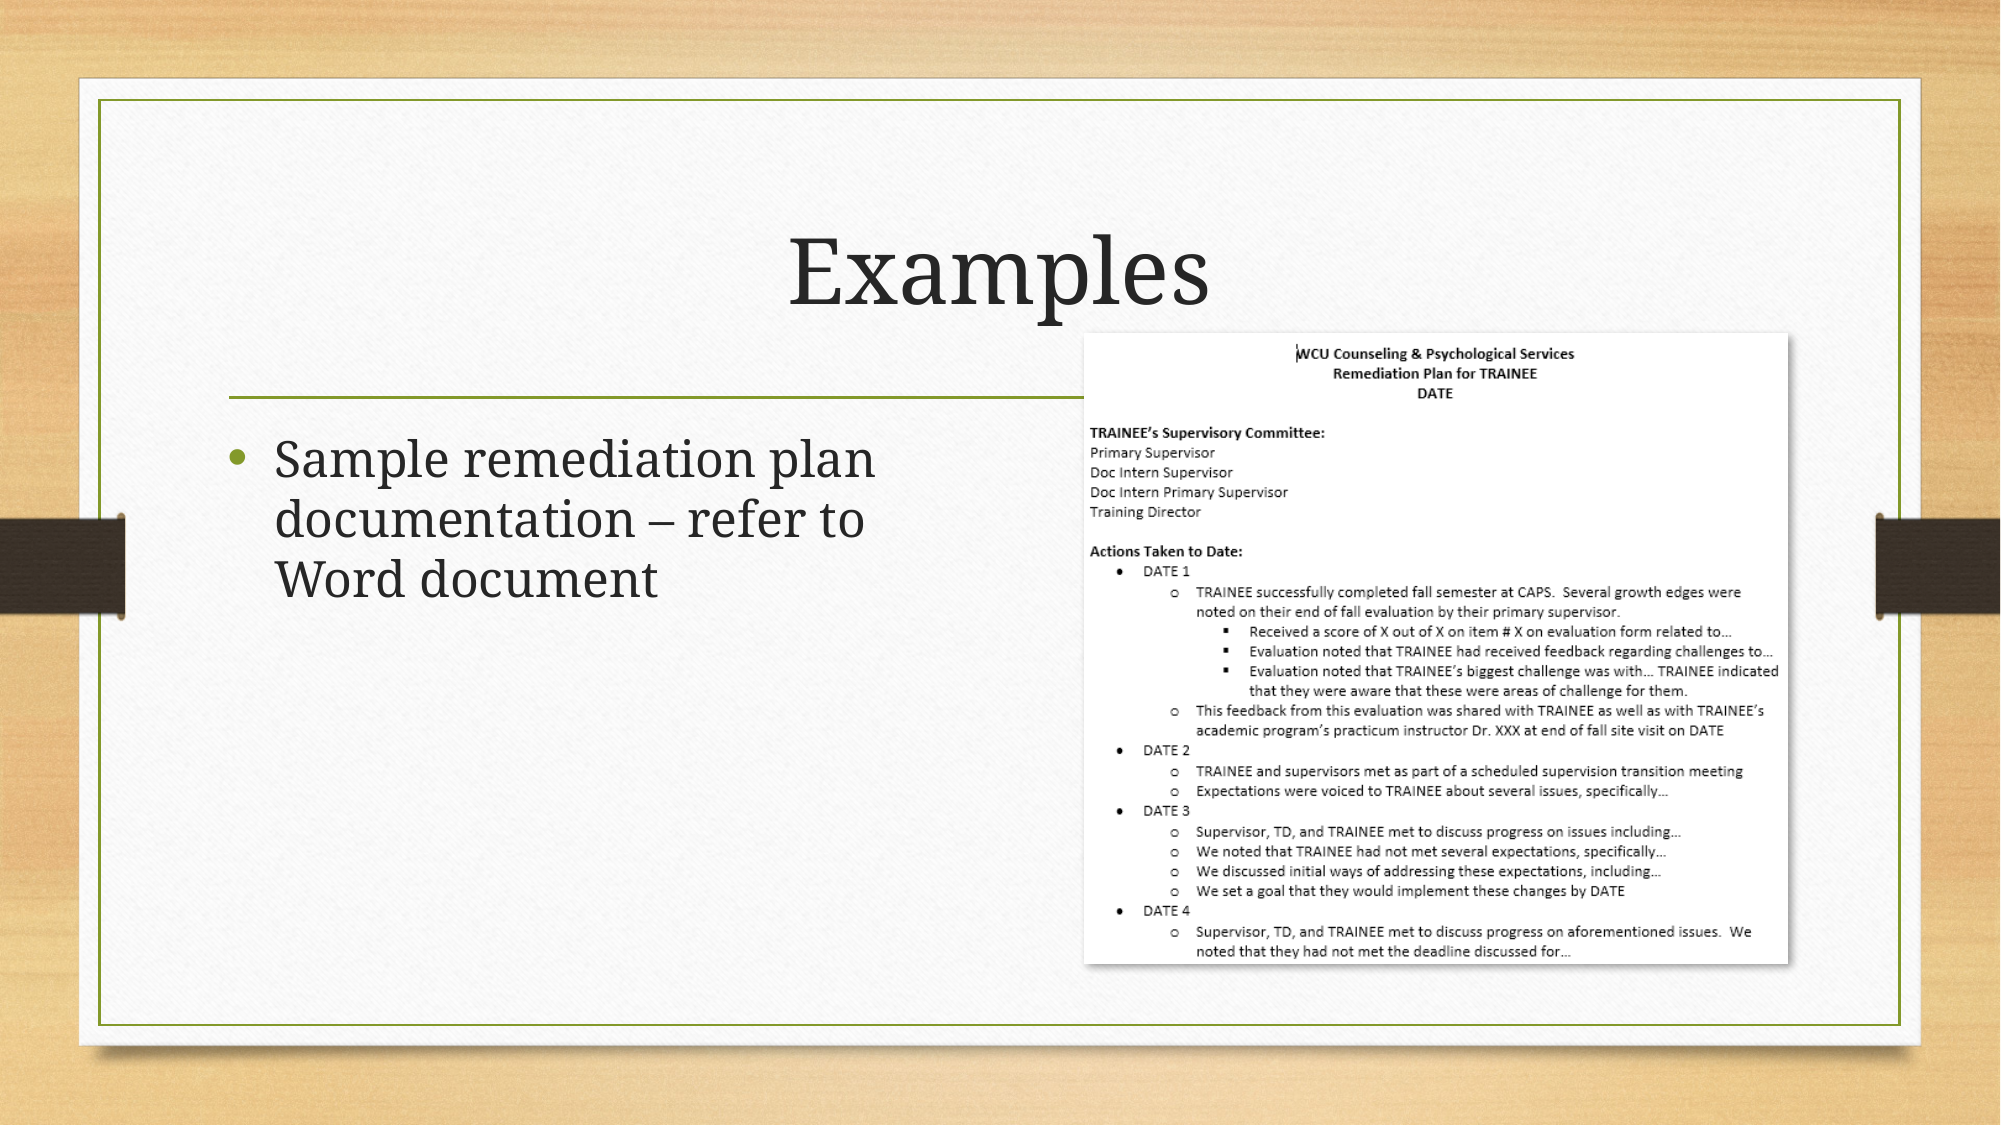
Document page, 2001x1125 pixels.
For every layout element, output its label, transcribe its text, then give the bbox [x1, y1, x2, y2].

list Sample remediation plan documentation – refer to Word document [212, 419, 914, 964]
title Examples [212, 161, 1788, 375]
picture [0, 0, 2001, 1125]
